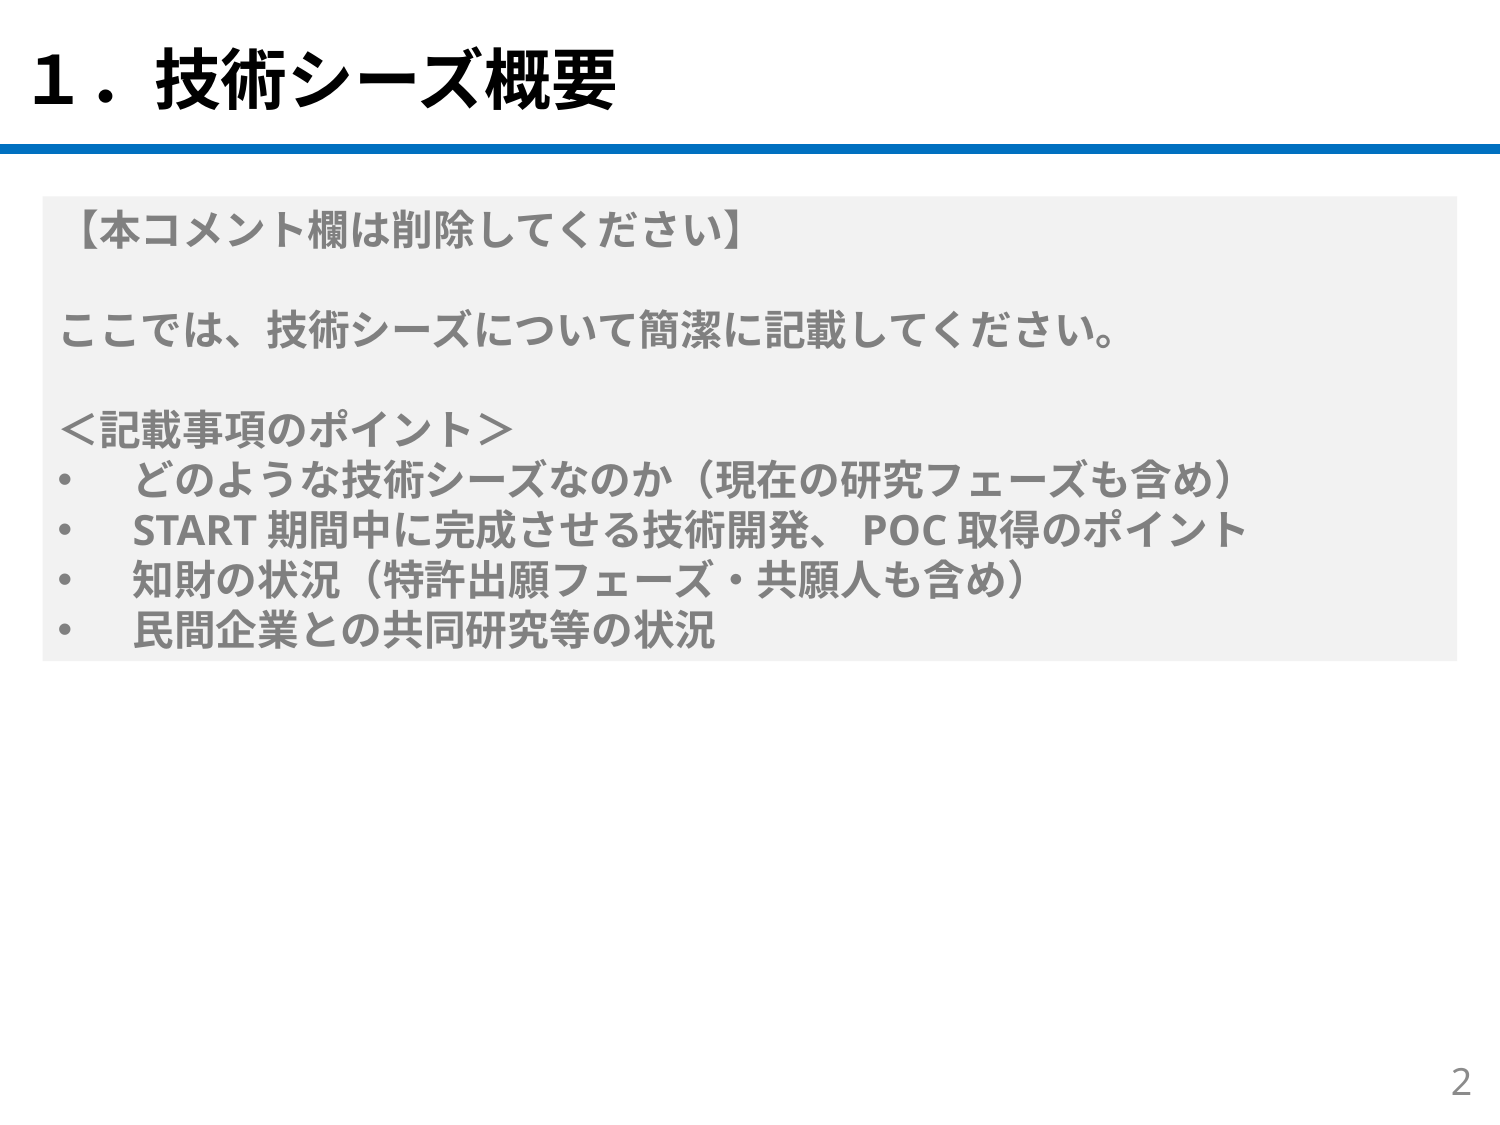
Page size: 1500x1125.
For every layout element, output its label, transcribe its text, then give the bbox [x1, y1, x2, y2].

text_box １．技術シーズ概要 [5, 30, 1353, 126]
slide_number 1 [1370, 1053, 1488, 1114]
text_box 【本コメント欄は削除してください】 ここでは、技術シーズについて簡潔に記載してください。 ＜記載事項のポイント＞ どのような技術シーズなのか（現在の研究フェーズも含め） START期間中に完成させる技術開発、POC取得のポイント 知財の状況（特許出願フェーズ・共願人も含め） 民間企業との共同研究等の状況 [42, 196, 1458, 662]
